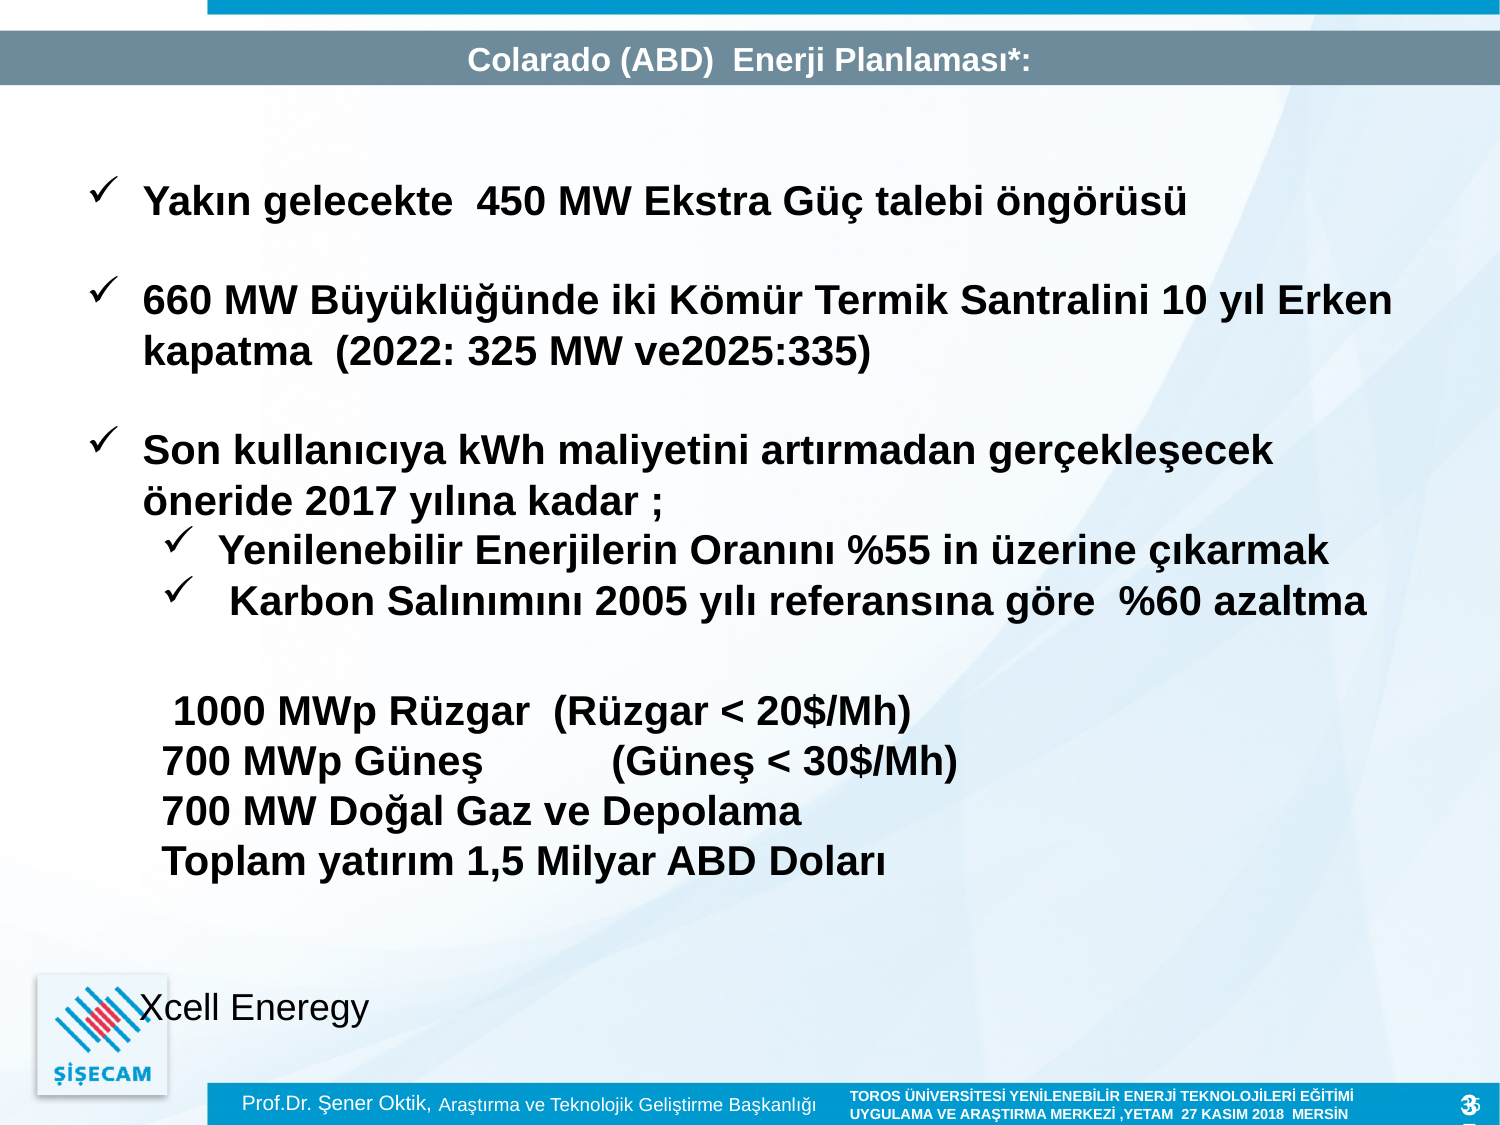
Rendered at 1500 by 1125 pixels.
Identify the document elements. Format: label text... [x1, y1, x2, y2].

picture [0, 0, 1500, 30]
slide_number 35 [1435, 1082, 1500, 1125]
text_box Xcell Eneregy [123, 975, 1353, 1036]
picture [0, 86, 1500, 1125]
text_box Colarado (ABD) Enerji Planlaması*: [0, 30, 1500, 86]
text_box Yakın gelecekte 450 MW Ekstra Güç talebi öngörüsü 660 MW Büyüklüğünde iki Kömür Termik Santralini 10 yıl Erken kapatma (2022: 325 MW ve2025:335) Son kullanıcıya kWh maliyetini artırmadan gerçekleşecek öneride 2017 yılına kadar ; Yenilenebilir Enerjilerin Oranını %55 in üzerine çıkarmak Karbon Salınımını 2005 yılı referansına göre %60 azaltma 1000 MWp Rüzgar (Rüzgar < 20$/Mh) 700 MWp Güneş (Güneş < 30$/Mh) 700 MW Doğal Gaz ve Depolama Toplam yatırım 1,5 Milyar ABD Doları [71, 165, 1419, 891]
